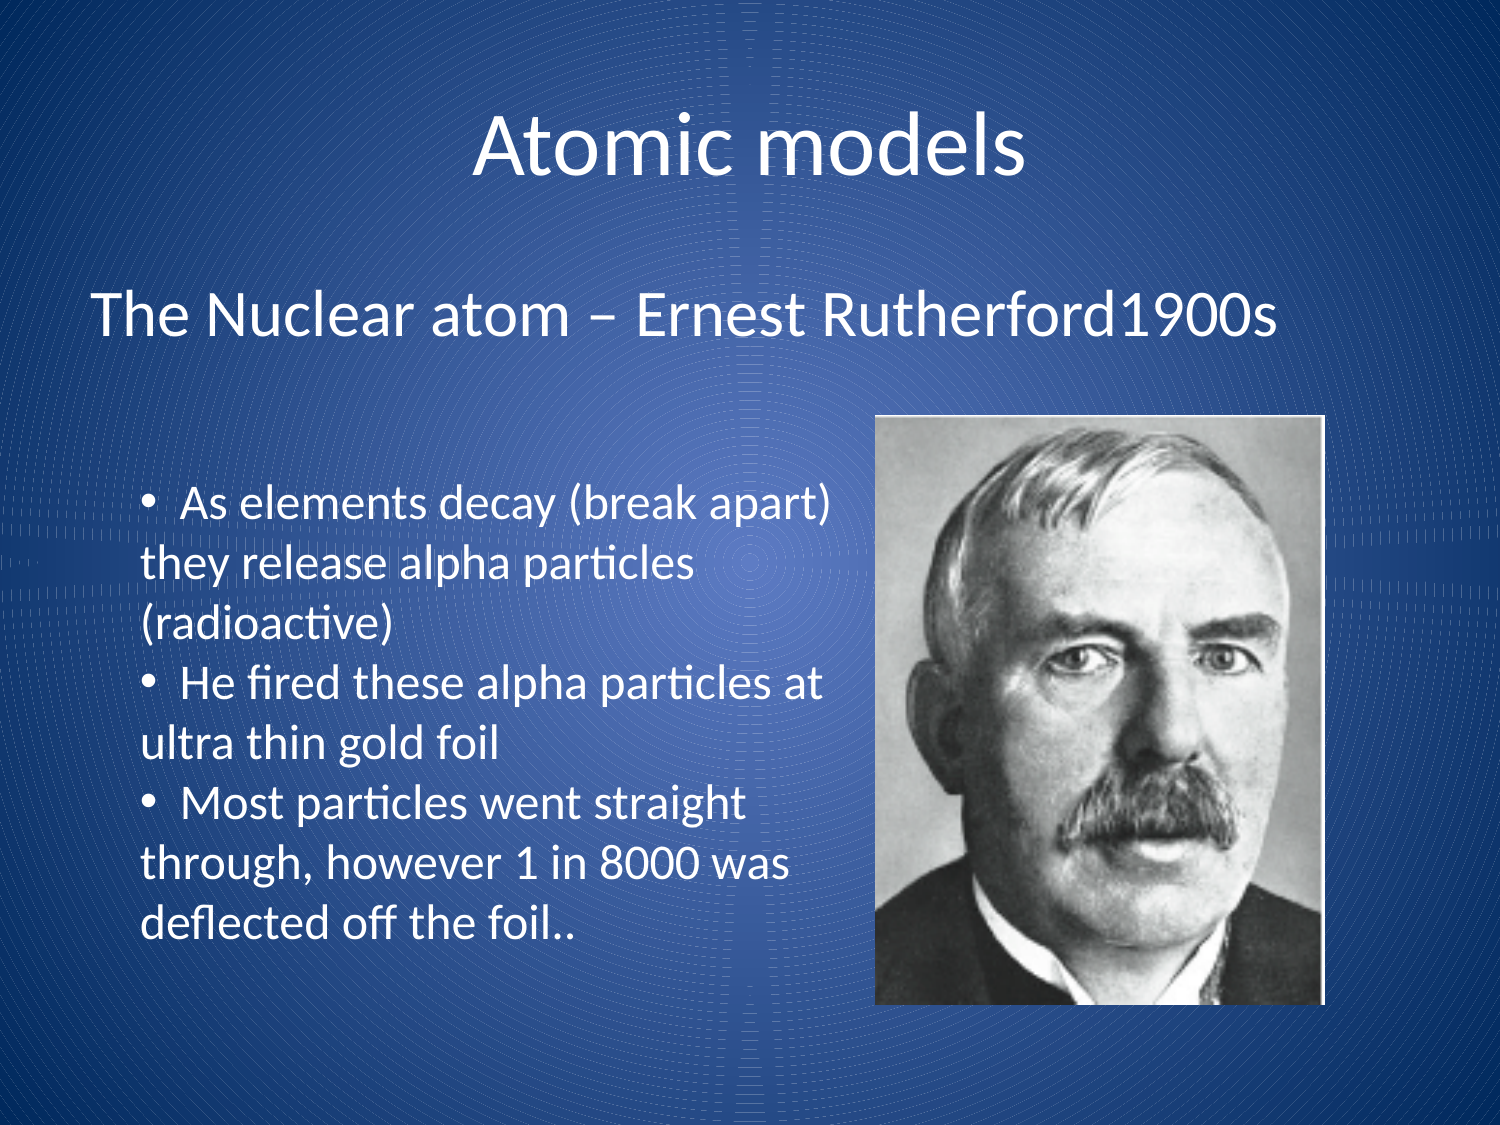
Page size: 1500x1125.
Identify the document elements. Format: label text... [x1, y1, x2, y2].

title Atomic models [75, 45, 1425, 233]
list The Nuclear atom – Ernest Rutherford1900s [75, 262, 1425, 1005]
text_box As elements decay (break apart) they release alpha particles (radioactive) He fired these alpha particles at ultra thin gold foil Most particles went straight through, however 1 in 8000 was deflected off the foil.. [124, 462, 875, 1048]
picture [874, 415, 1326, 1006]
